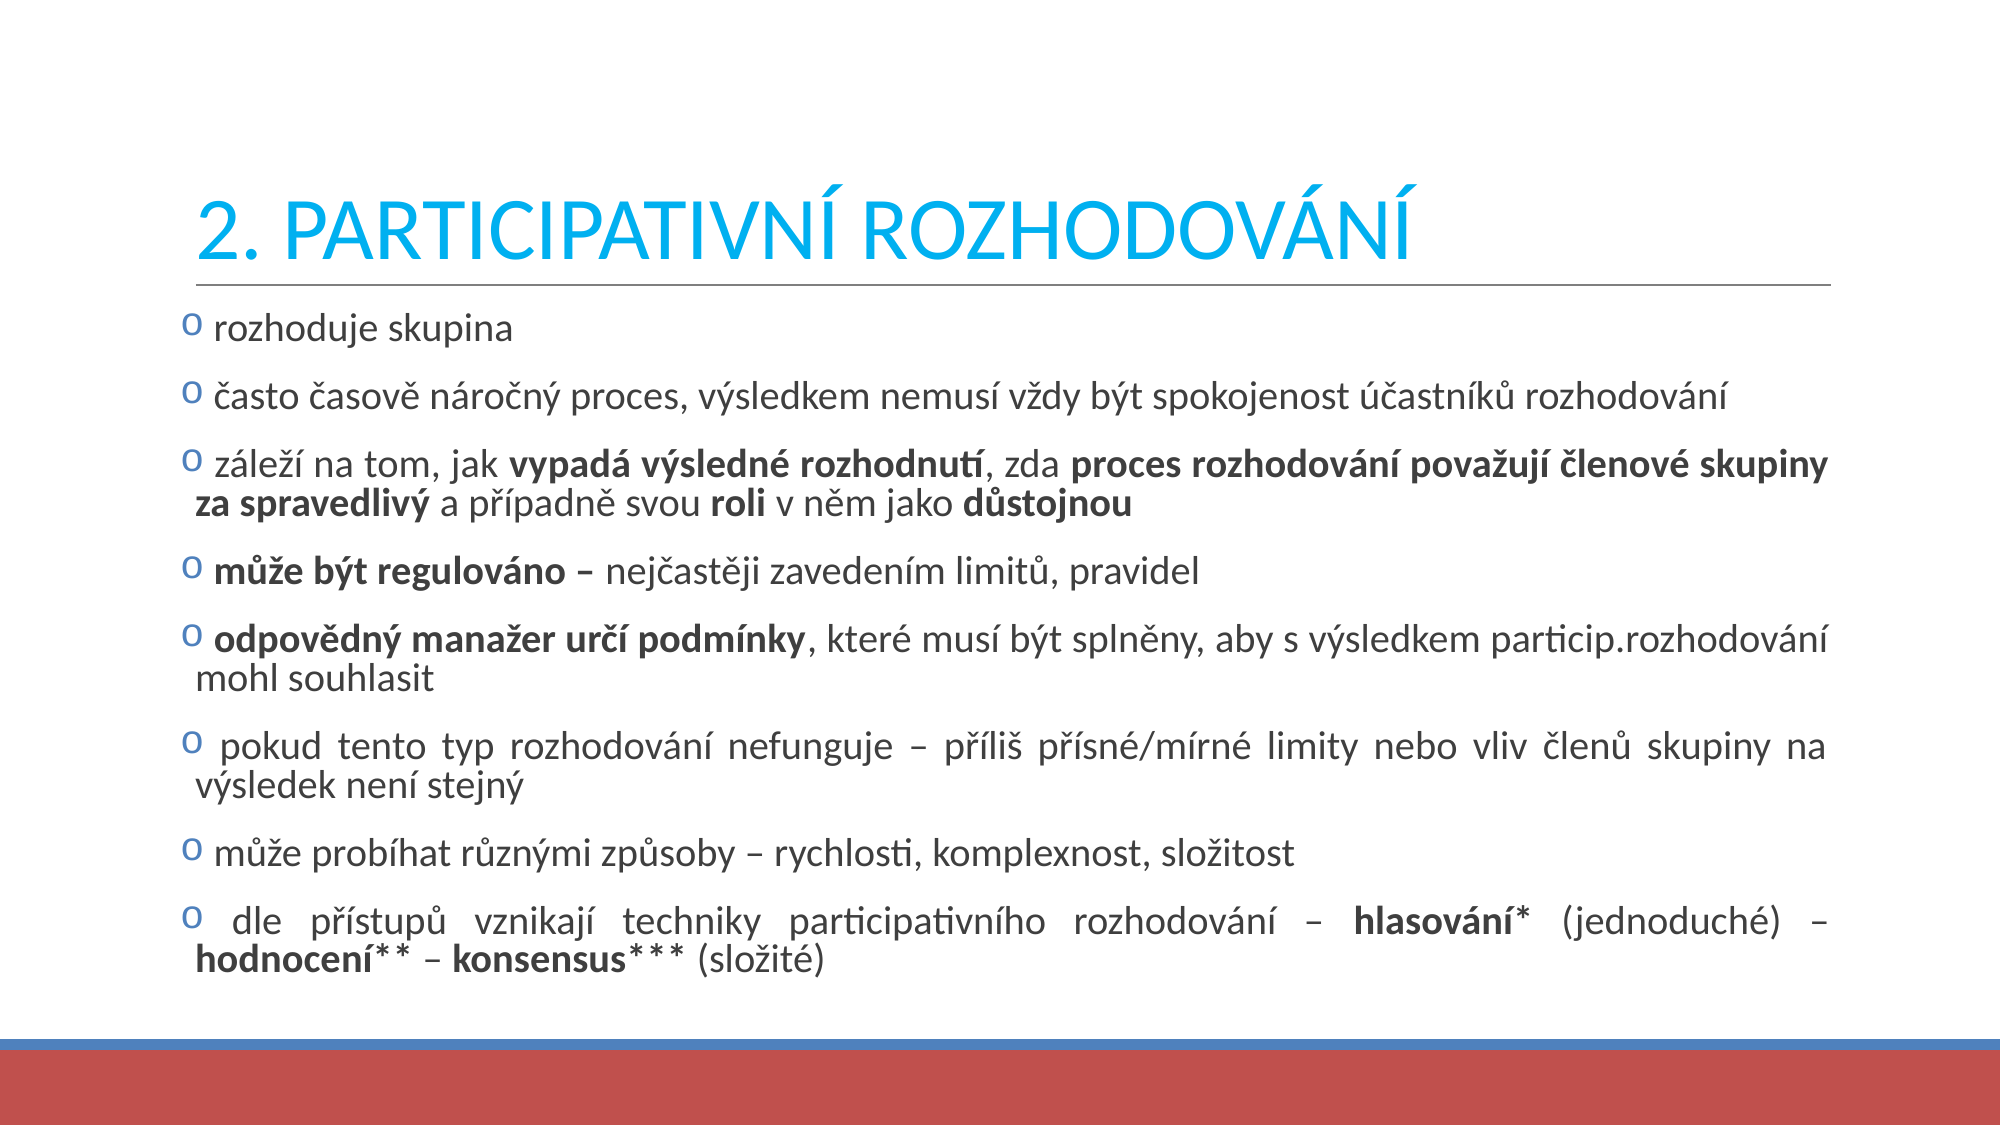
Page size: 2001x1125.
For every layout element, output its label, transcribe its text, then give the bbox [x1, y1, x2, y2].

list rozhoduje skupina často časově náročný proces, výsledkem nemusí vždy být spokojenost účastníků rozhodování záleží na tom, jak vypadá výsledné rozhodnutí, zda proces rozhodování považují členové skupiny za spravedlivý a případně svou roli v něm jako důstojnou může být regulováno – nejčastěji zavedením limitů, pravidel odpovědný manažer určí podmínky, které musí být splněny, aby s výsledkem particip.rozhodování mohl souhlasit pokud tento typ rozhodování nefunguje – příliš přísné/mírné limity nebo vliv členů skupiny na výsledek není stejný může probíhat různými způsoby – rychlosti, komplexnost, složitost dle přístupů vznikají techniky participativního rozhodování – hlasování* (jednoduché) – hodnocení** – konsensus*** (složité) [180, 302, 1830, 1029]
title 2. PARTICIPATIVNÍ ROZHODOVÁNÍ [180, 47, 1830, 285]
